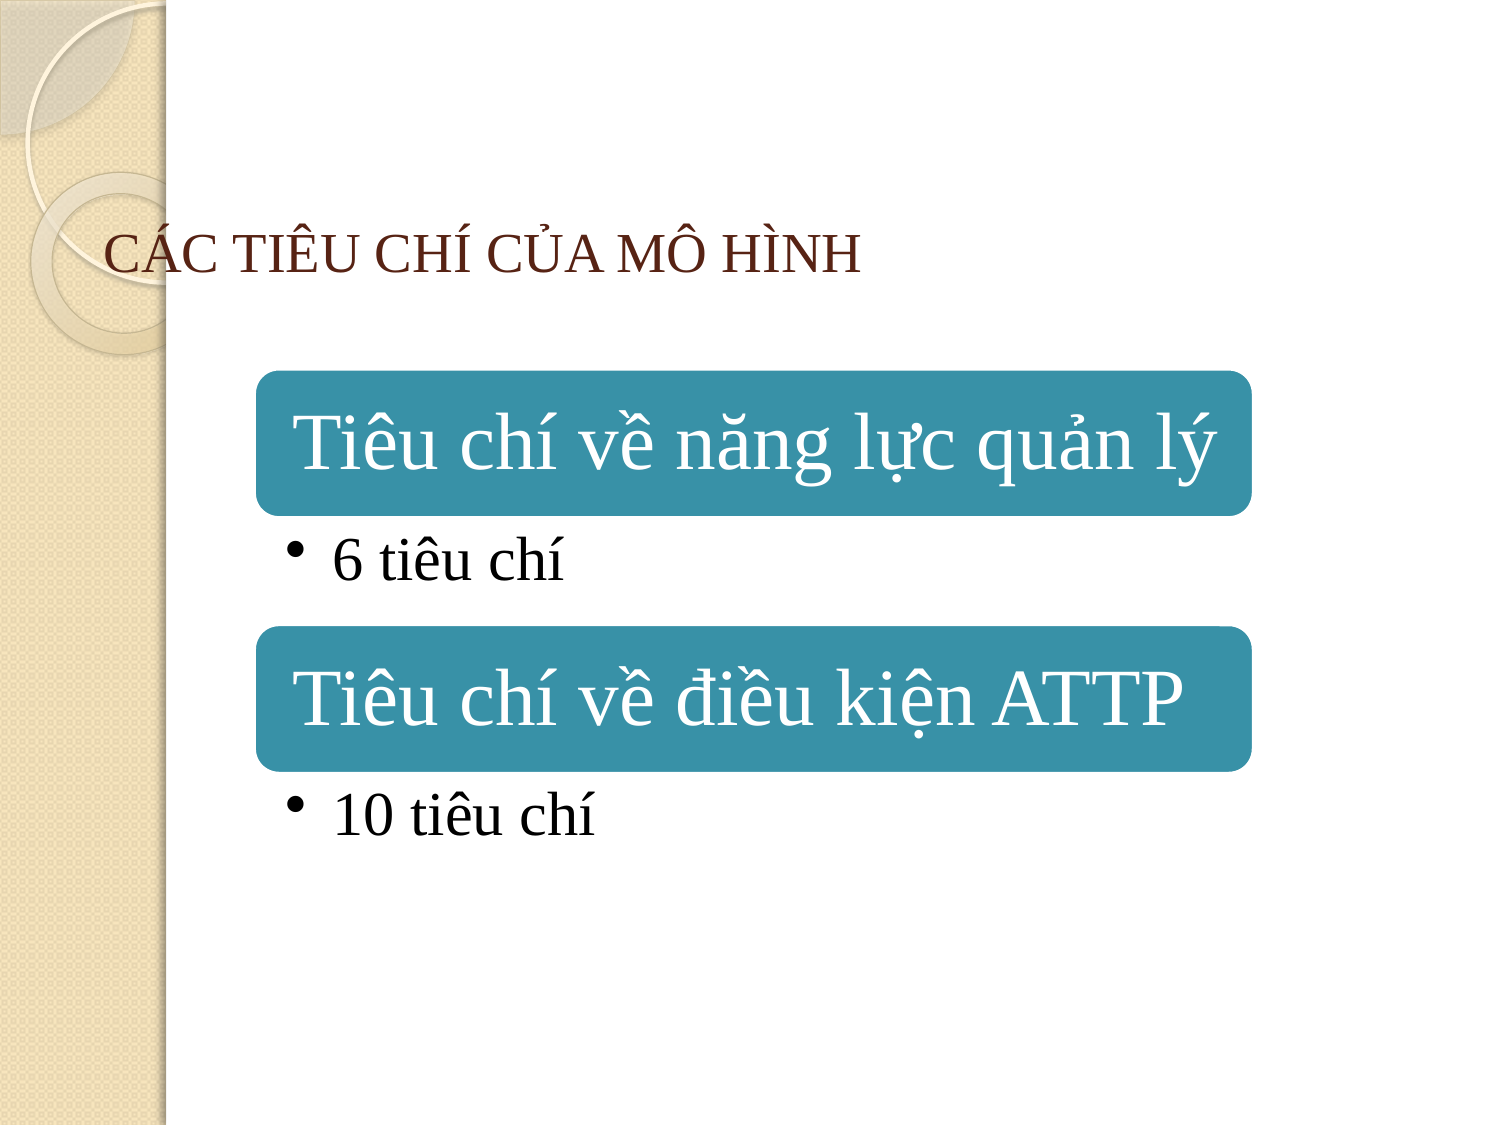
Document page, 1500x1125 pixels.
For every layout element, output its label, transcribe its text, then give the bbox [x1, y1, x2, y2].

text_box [253, 290, 1255, 958]
title CÁC TIÊU CHÍ CỦA MÔ HÌNH [88, 208, 1439, 361]
